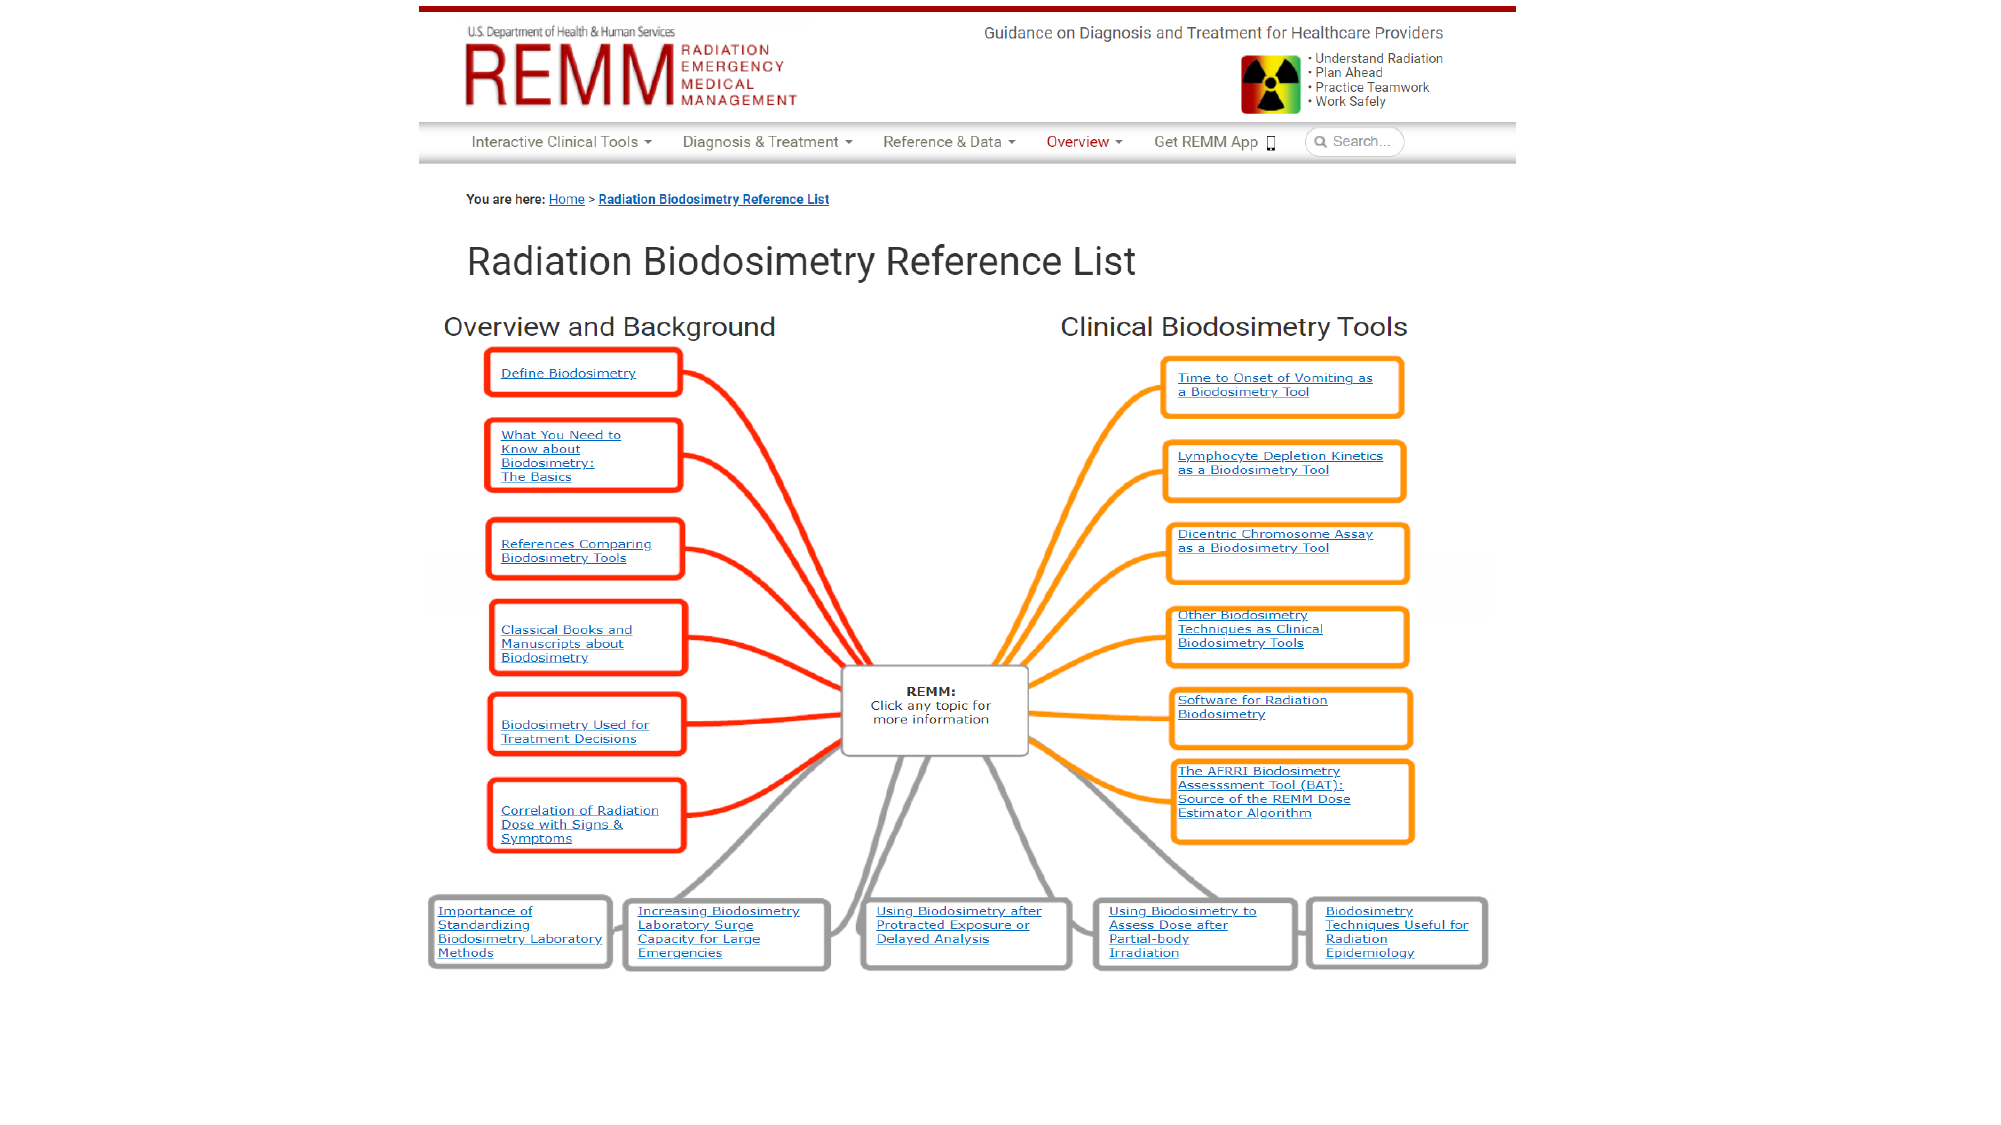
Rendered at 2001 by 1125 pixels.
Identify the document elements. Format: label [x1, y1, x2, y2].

picture [419, 6, 1516, 982]
